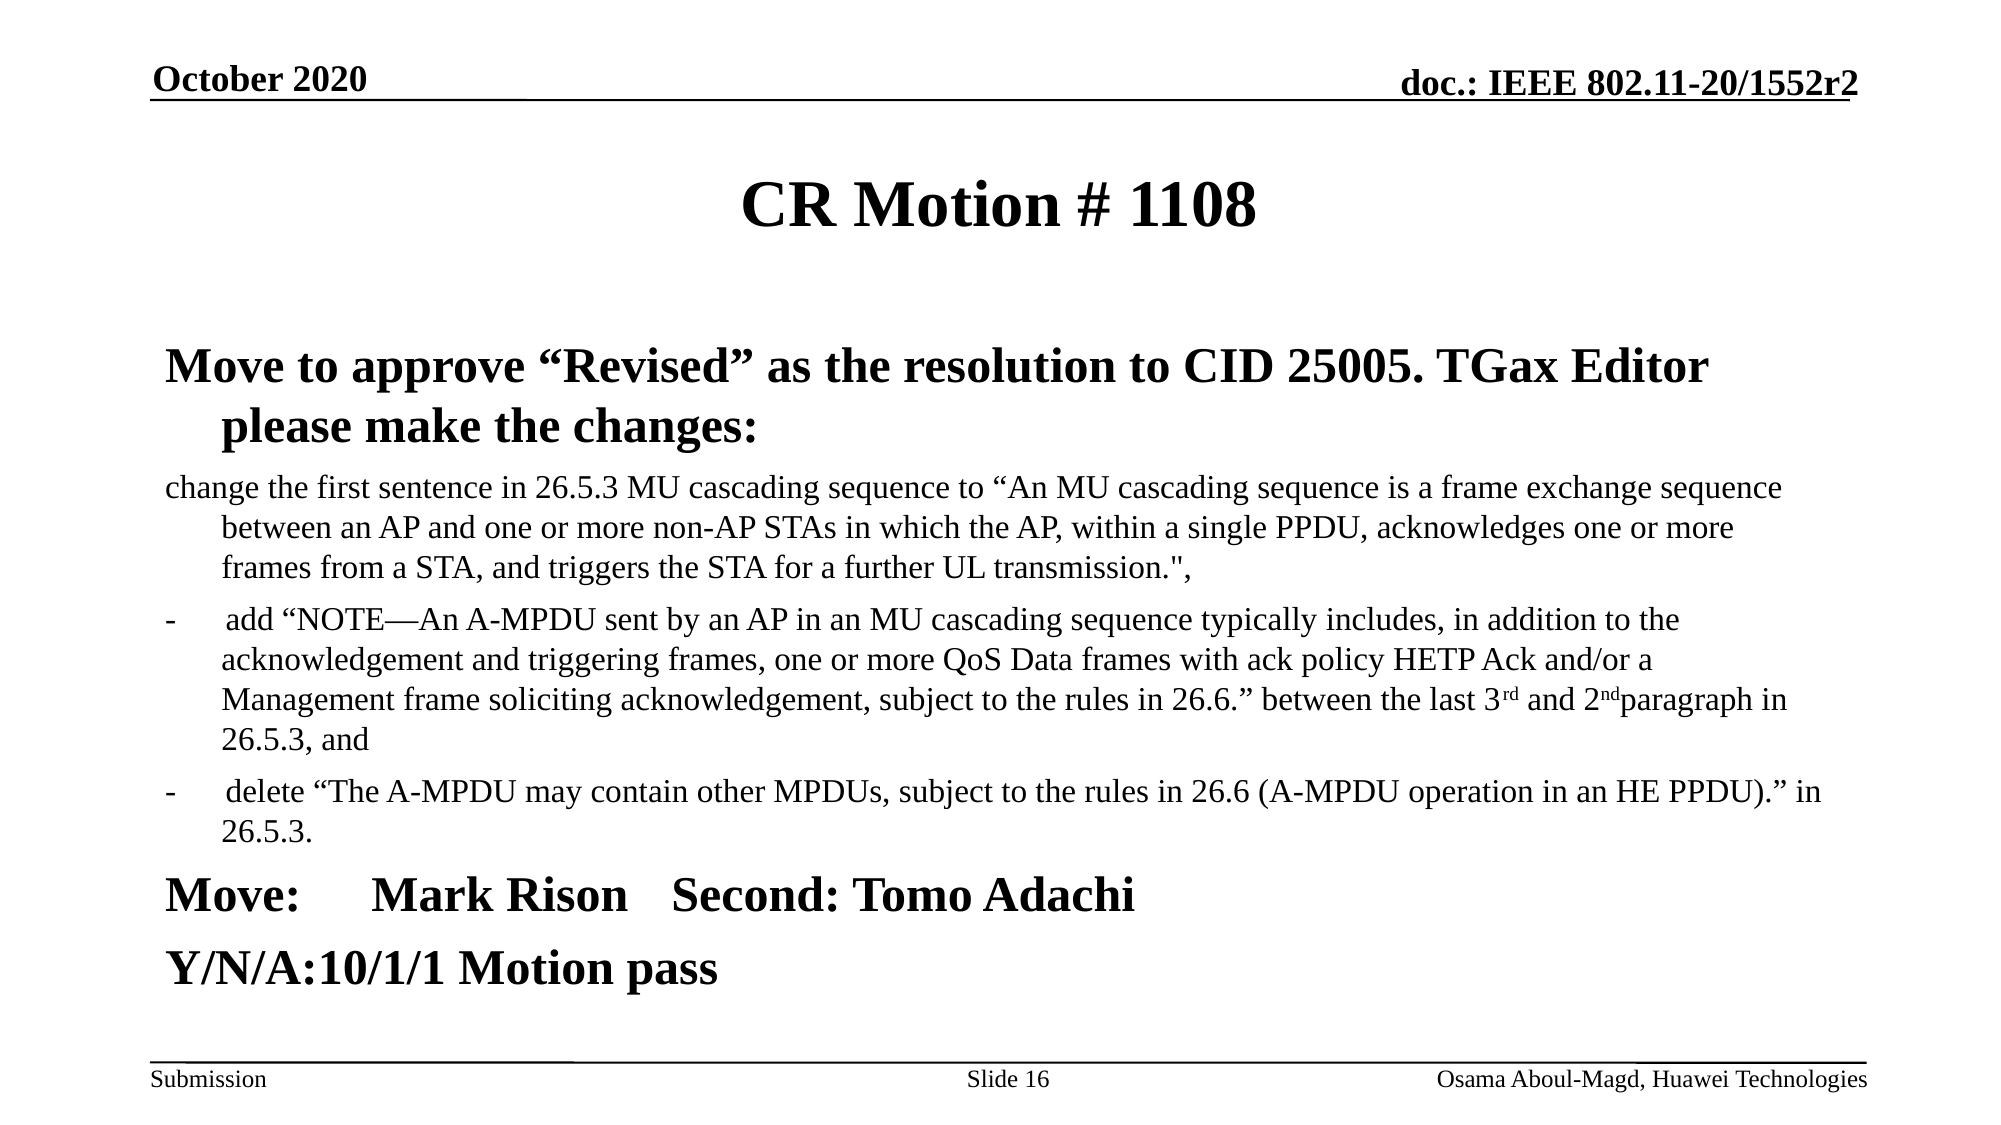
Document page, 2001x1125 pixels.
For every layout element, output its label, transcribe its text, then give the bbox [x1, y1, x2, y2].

title CR Motion # 1108 [149, 112, 1850, 288]
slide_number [152, 54, 563, 100]
list Move to approve “Revised” as the resolution to CID 25005. TGax Editor please make the changes: change the first sentence in 26.5.3 MU cascading sequence to “An MU cascading sequence is a frame exchange sequence between an AP and one or more non-AP STAs in which the AP, within a single PPDU, acknowledges one or more frames from a STA, and triggers the STA for a further UL transmission.", - add “NOTE—An A-MPDU sent by an AP in an MU cascading sequence typically includes, in addition to the acknowledgement and triggering frames, one or more QoS Data frames with ack policy HETP Ack and/or a Management frame soliciting acknowledgement, subject to the rules in 26.6.” between the last 3rd and 2ndparagraph in 26.5.3, and - delete “The A-MPDU may contain other MPDUs, subject to the rules in 26.6 (A-MPDU operation in an HE PPDU).” in 26.5.3. Move: Mark Rison Second: Tomo Adachi Y/N/A:10/1/1 Motion pass [149, 324, 1850, 1000]
footer Osama Aboul-Magd, Huawei Technologies [1171, 1061, 1869, 1093]
slide_number Slide 16 [950, 1061, 1067, 1123]
